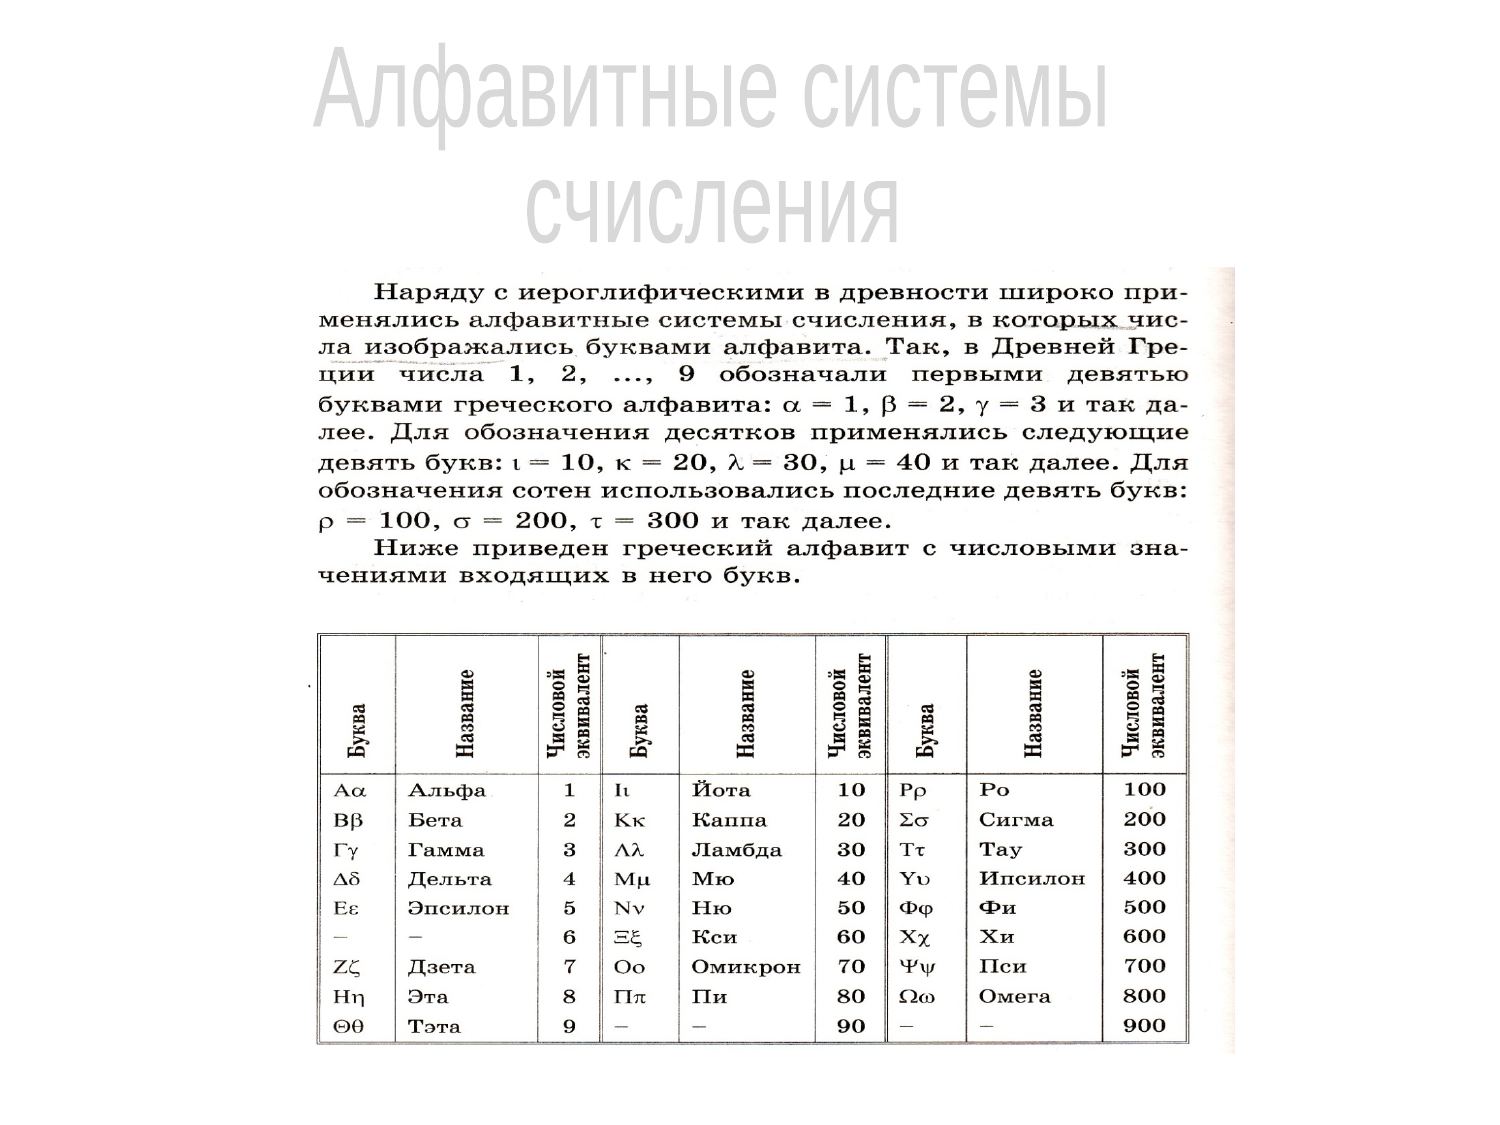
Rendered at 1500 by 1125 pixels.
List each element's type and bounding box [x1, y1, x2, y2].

picture [289, 266, 1235, 1054]
